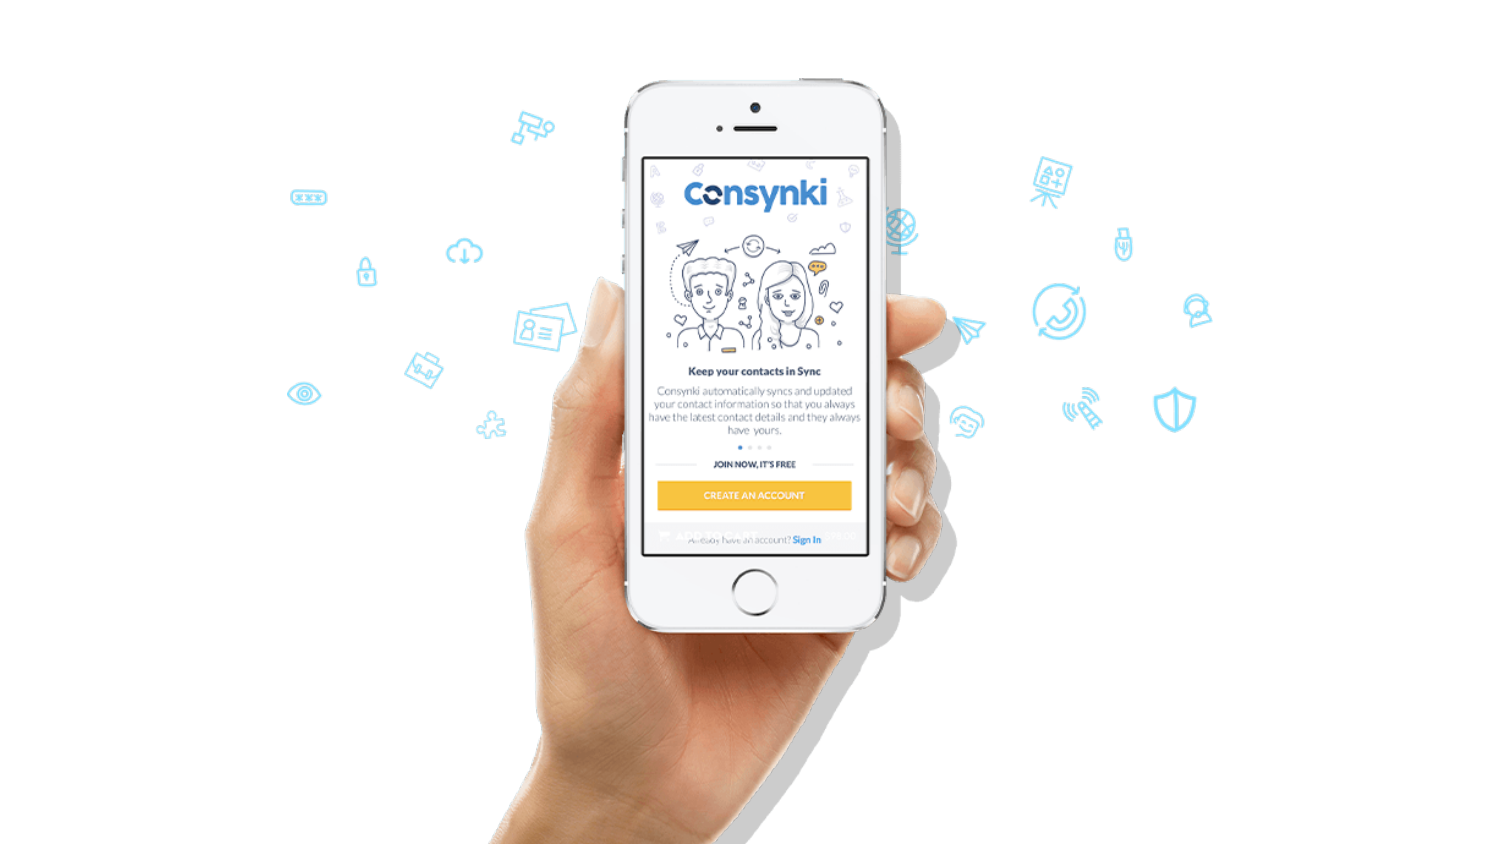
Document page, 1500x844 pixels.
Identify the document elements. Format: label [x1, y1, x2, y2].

picture [287, 78, 1213, 844]
